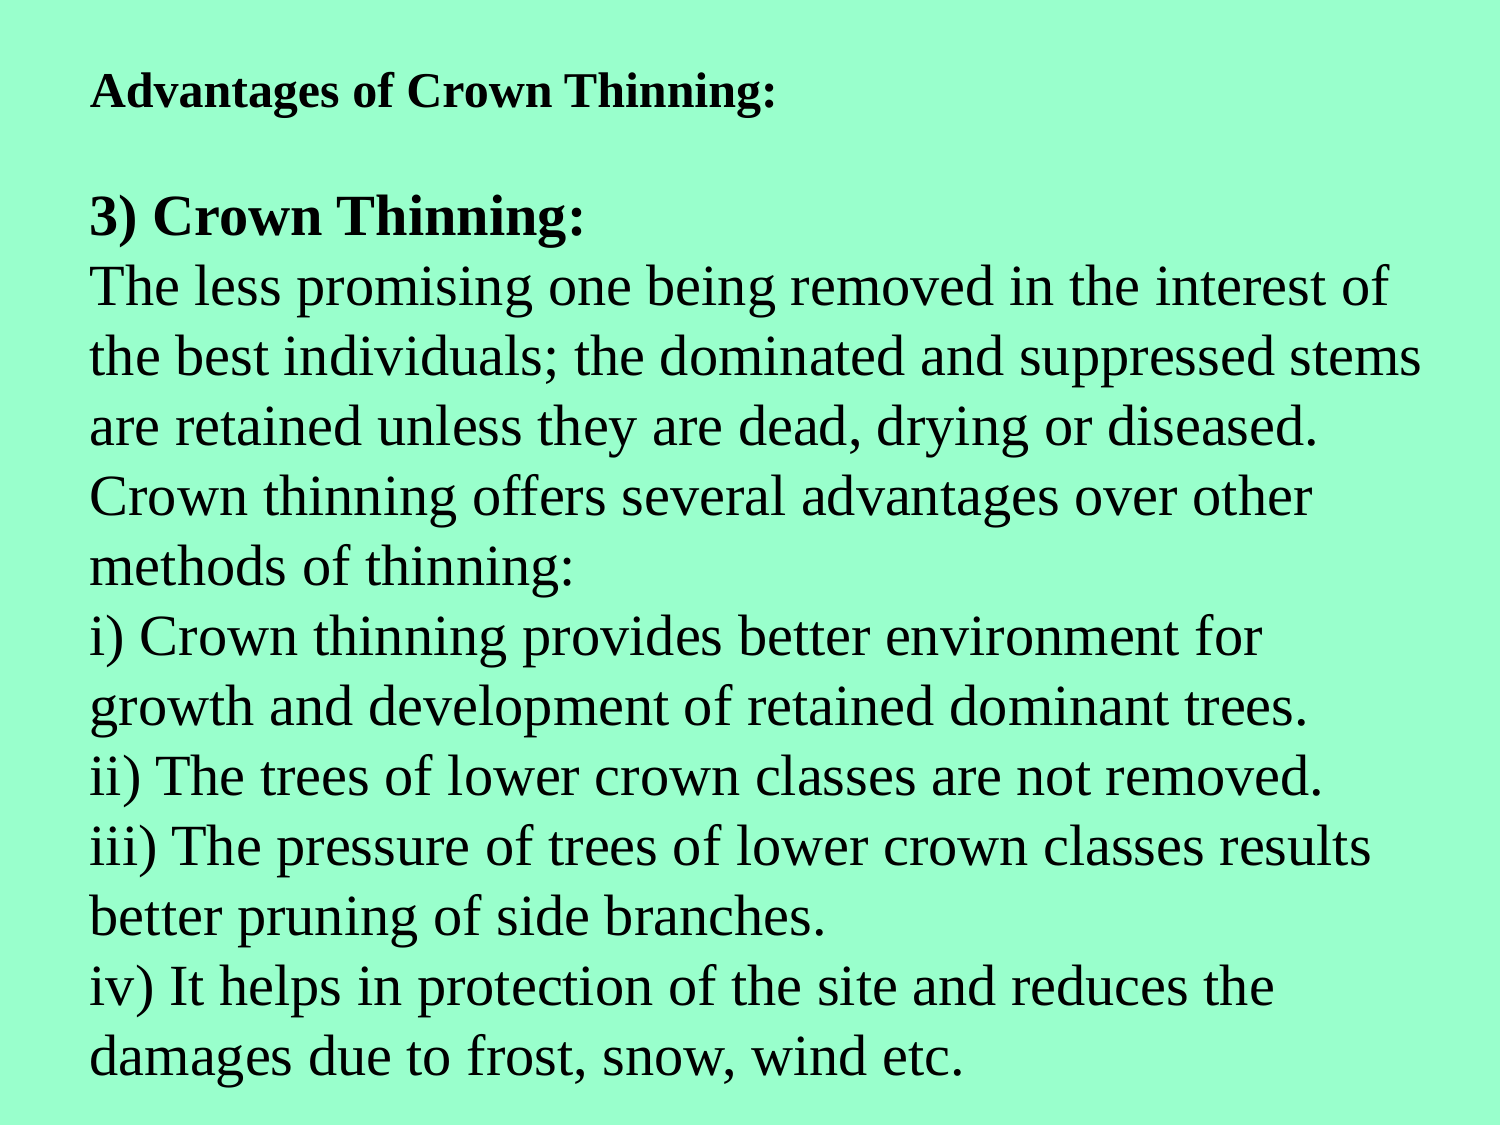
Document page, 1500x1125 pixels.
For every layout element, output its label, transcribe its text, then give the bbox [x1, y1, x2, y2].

text_box Advantages of Crown Thinning: 3) Crown Thinning: The less promising one being removed in the interest of the best individuals; the dominated and suppressed stems are retained unless they are dead, drying or diseased. Crown thinning offers several advantages over other methods of thinning: i) Crown thinning provides better environment for growth and development of retained dominant trees. ii) The trees of lower crown classes are not removed. iii) The pressure of trees of lower crown classes results better pruning of side branches. iv) It helps in protection of the site and reduces the damages due to frost, snow, wind etc. [74, 50, 1456, 1125]
